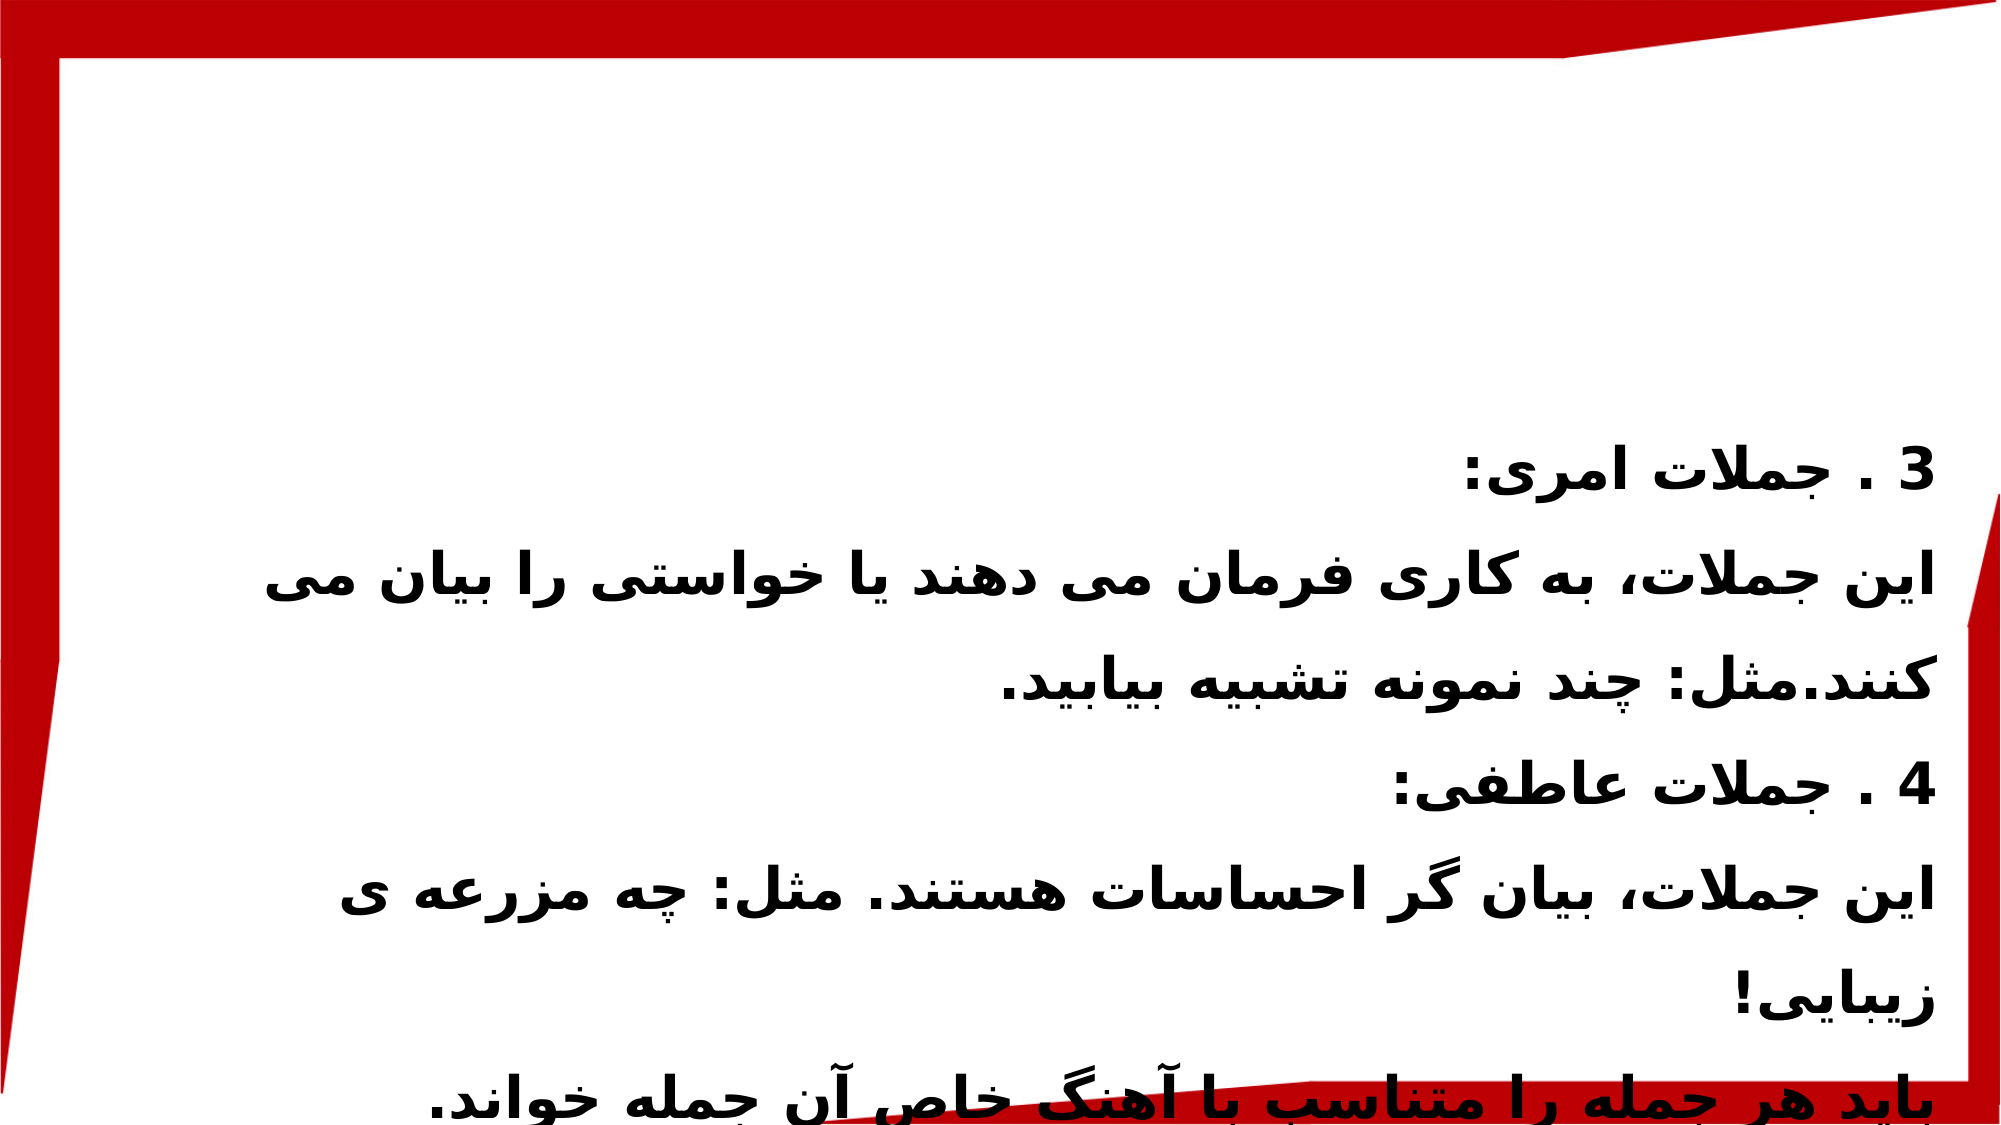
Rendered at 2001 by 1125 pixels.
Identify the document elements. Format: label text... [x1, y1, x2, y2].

text_box 3 . جملات امری: این جملات، به کاری فرمان می دهند یا خواستی را بیان می کنند.مثل: چند نمونه تشبیه بیابید. 4 . جملات عاطفی: این جملات، بیان گر احساسات هستند. مثل: چه مزرعه ی زیبایی! باید هر جمله را متناسب با آهنگ خاص آن جمله خواند. [152, 388, 1953, 1125]
picture [0, 0, 2001, 1125]
